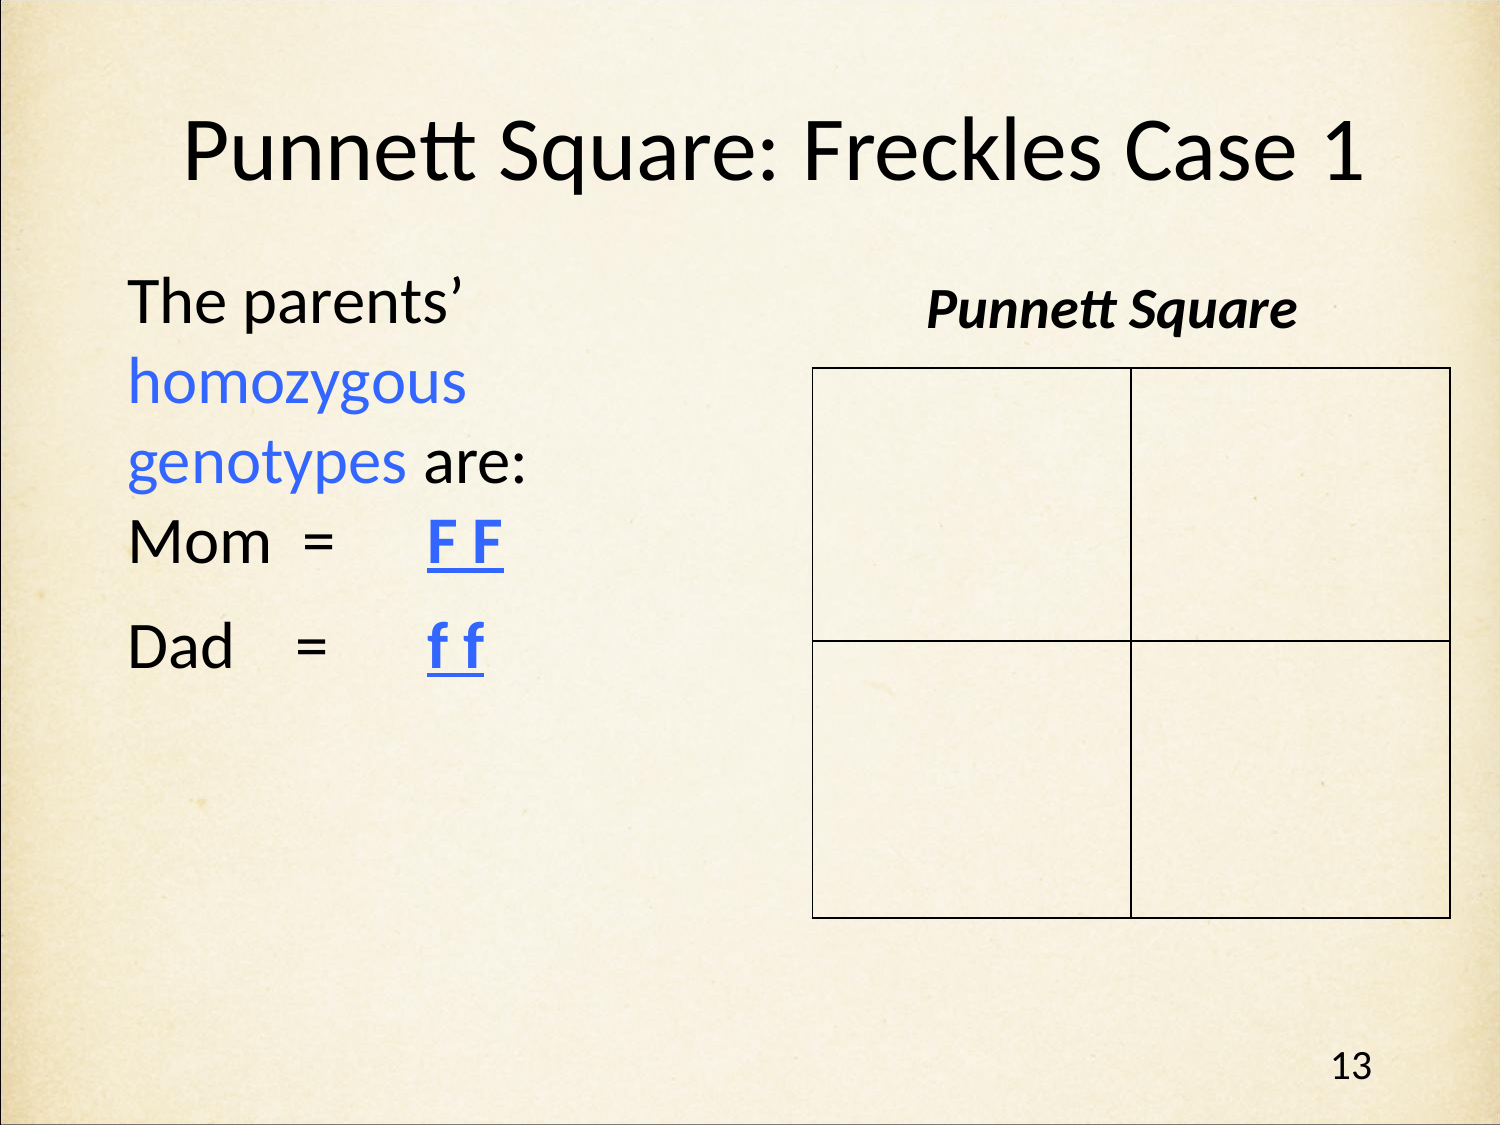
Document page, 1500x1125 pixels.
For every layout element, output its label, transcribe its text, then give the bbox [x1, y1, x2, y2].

text_box The parents’ homozygous genotypes are: Mom = F F Dad = f f [112, 249, 688, 760]
text_box Punnett Square [774, 262, 1450, 348]
table_header [1132, 369, 1449, 640]
table_cell [813, 642, 1130, 917]
title Punnett Square: Freckles Case 1 [137, 50, 1413, 238]
table_cell [1132, 642, 1449, 917]
picture [0, 0, 1500, 1125]
slide_number 13 [1074, 1025, 1388, 1100]
table_header [813, 369, 1130, 640]
